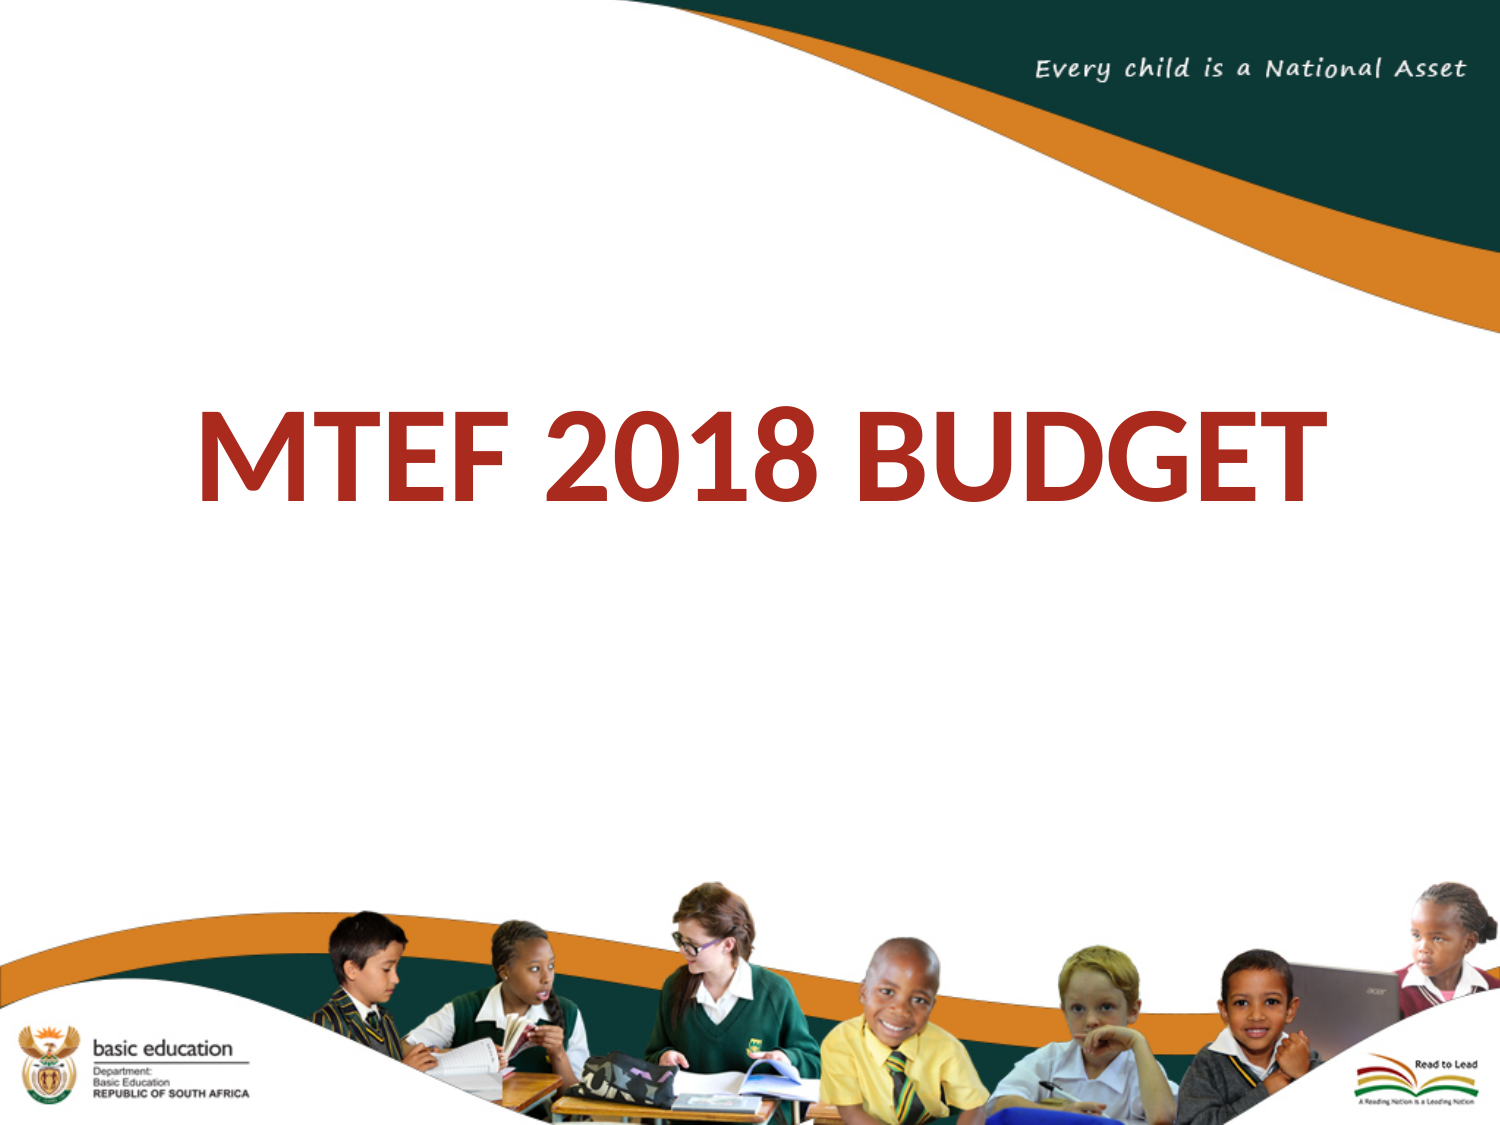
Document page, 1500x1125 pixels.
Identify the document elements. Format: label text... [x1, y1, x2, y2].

title MTEF 2018 BUDGET [123, 326, 1399, 568]
picture [0, 0, 1500, 1125]
